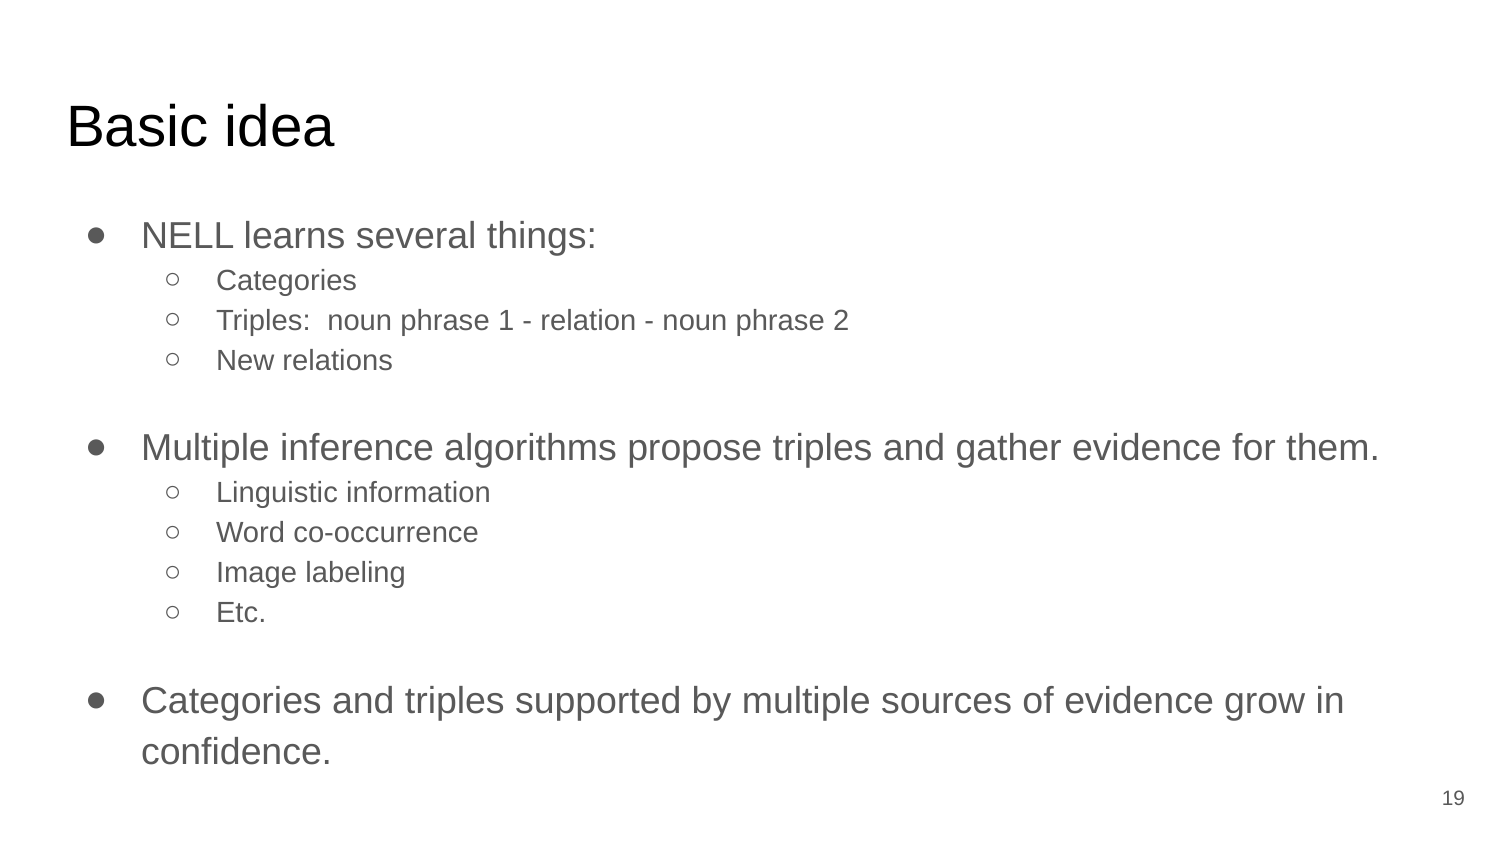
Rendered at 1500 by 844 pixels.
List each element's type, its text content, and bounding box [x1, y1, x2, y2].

slide_number ‹#› [1389, 764, 1480, 830]
list NELL learns several things: Categories Triples: noun phrase 1 - relation - noun phrase 2 New relations Multiple inference algorithms propose triples and gather evidence for them. Linguistic information Word co-occurrence Image labeling Etc. Categories and triples supported by multiple sources of evidence grow in confidence. [51, 189, 1449, 750]
title Basic idea [51, 72, 1449, 167]
